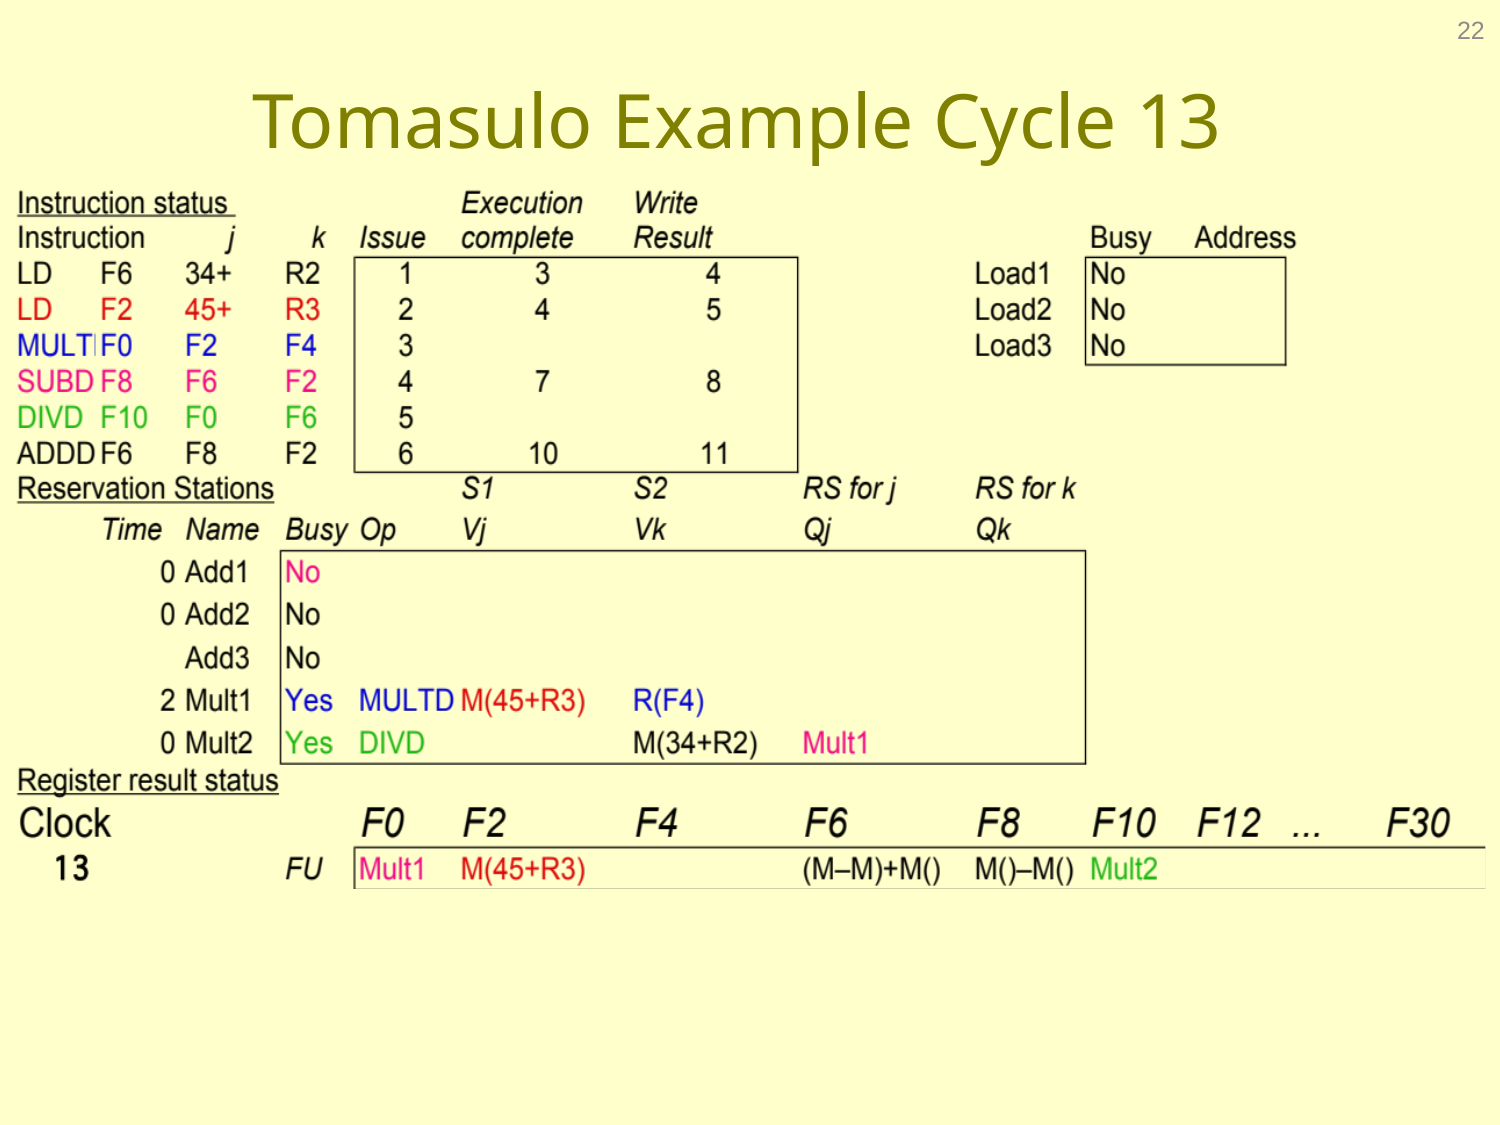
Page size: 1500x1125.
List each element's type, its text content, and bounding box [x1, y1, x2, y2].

title Tomasulo Example Cycle 13 [87, 24, 1388, 183]
slide_number 22 [1149, 0, 1500, 60]
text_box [11, 185, 1486, 889]
